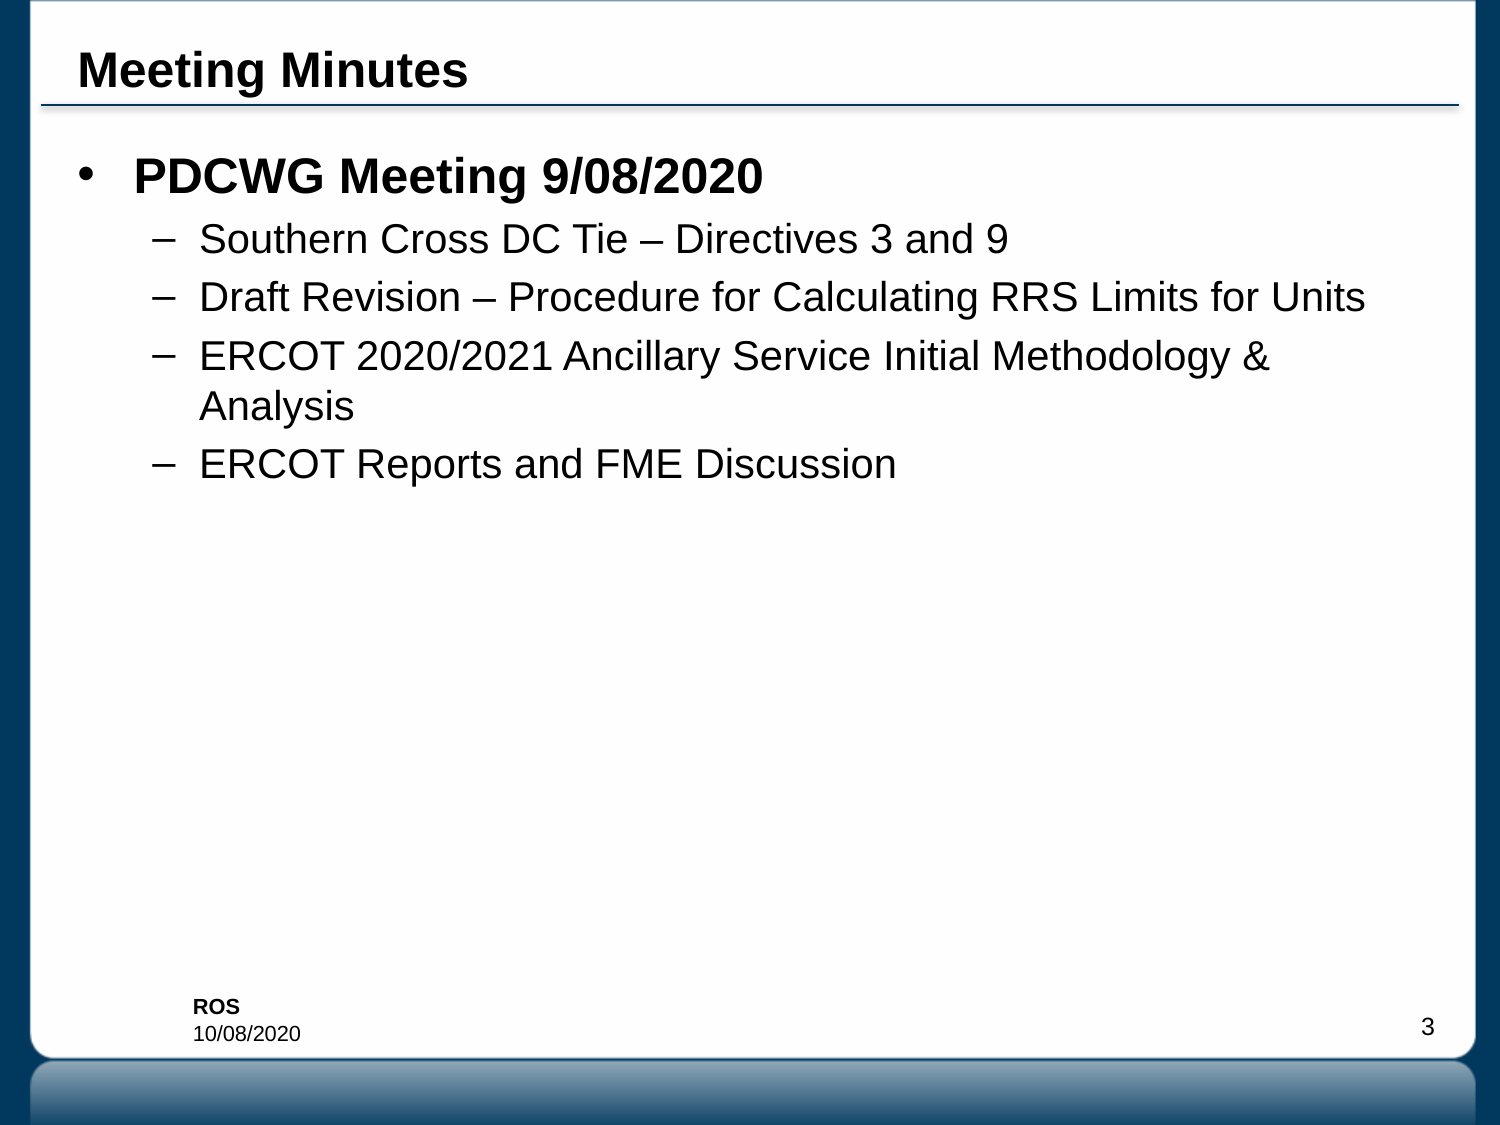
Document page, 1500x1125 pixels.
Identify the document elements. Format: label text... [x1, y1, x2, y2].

title Meeting Minutes [62, 29, 1450, 106]
list PDCWG Meeting 9/08/2020 Southern Cross DC Tie – Directives 3 and 9 Draft Revision – Procedure for Calculating RRS Limits for Units ERCOT 2020/2021 Ancillary Service Initial Methodology & Analysis ERCOT Reports and FME Discussion [62, 135, 1413, 991]
picture [0, 0, 1500, 1125]
